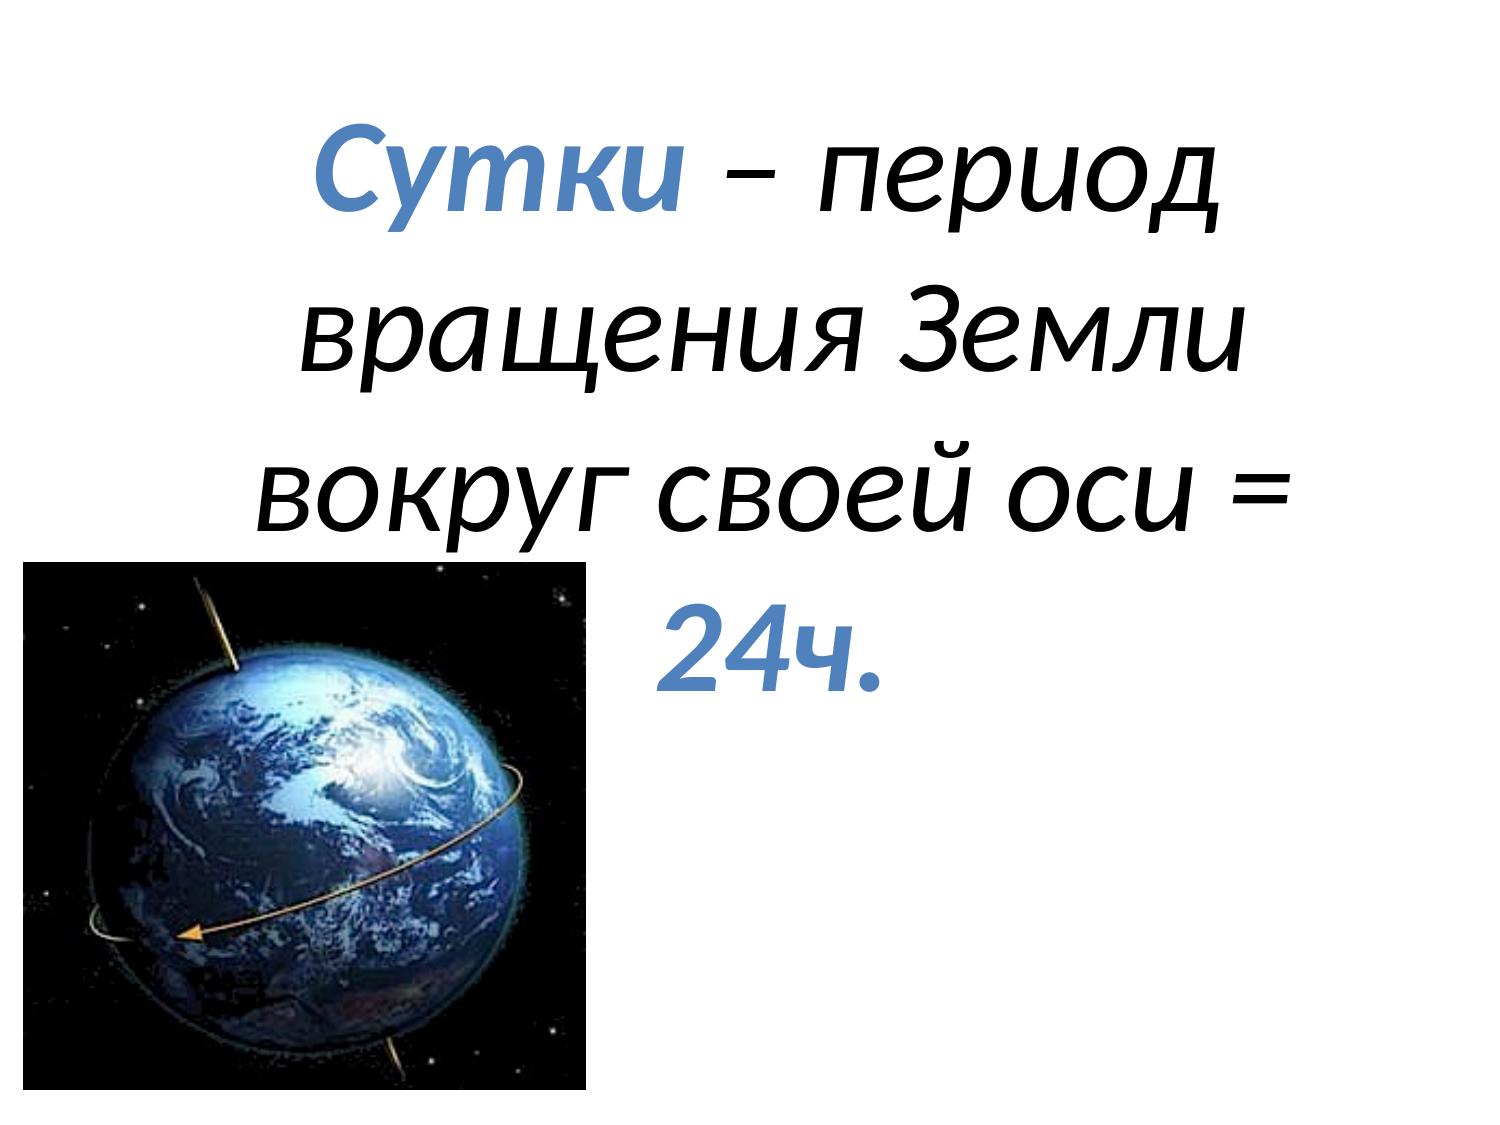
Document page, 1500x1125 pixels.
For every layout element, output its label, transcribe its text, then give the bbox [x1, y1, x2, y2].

picture [23, 562, 587, 1091]
list Сутки – период вращения Земли вокруг своей оси = 24ч. [70, 70, 1421, 727]
